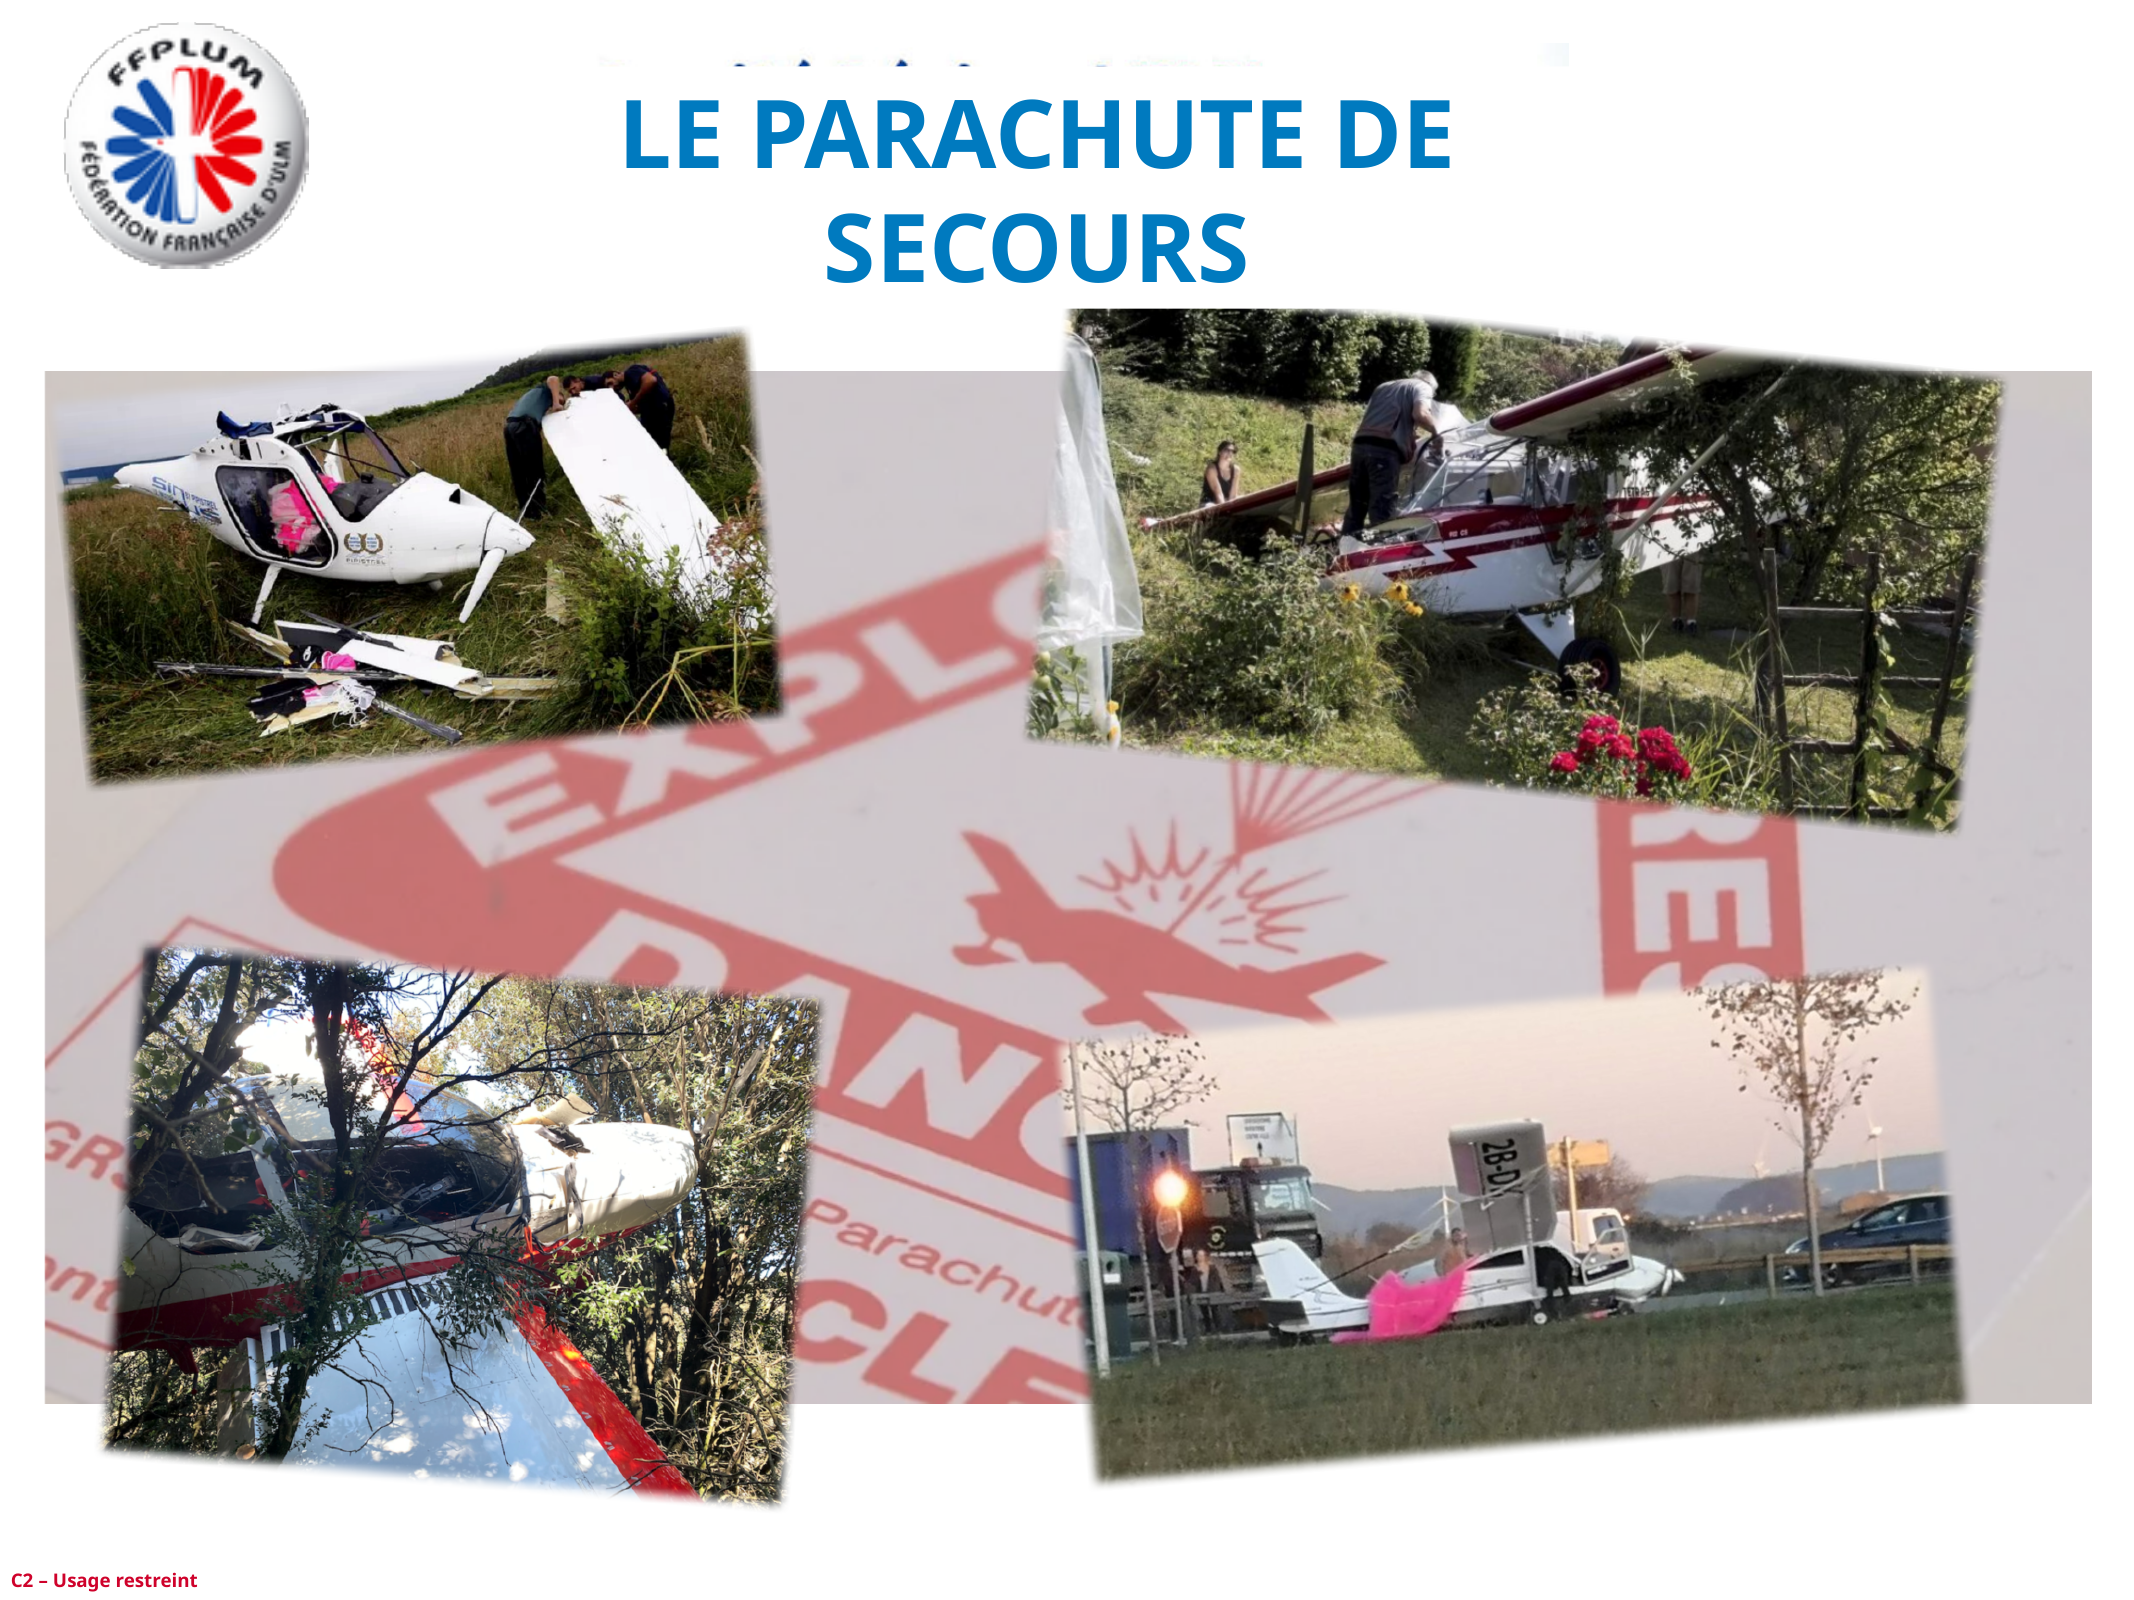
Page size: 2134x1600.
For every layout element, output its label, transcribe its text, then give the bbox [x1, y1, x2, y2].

text_box LE PARACHUTE DE SECOURS [418, 66, 1656, 309]
picture [63, 22, 309, 269]
picture [564, 43, 1569, 66]
picture [42, 309, 2092, 1496]
